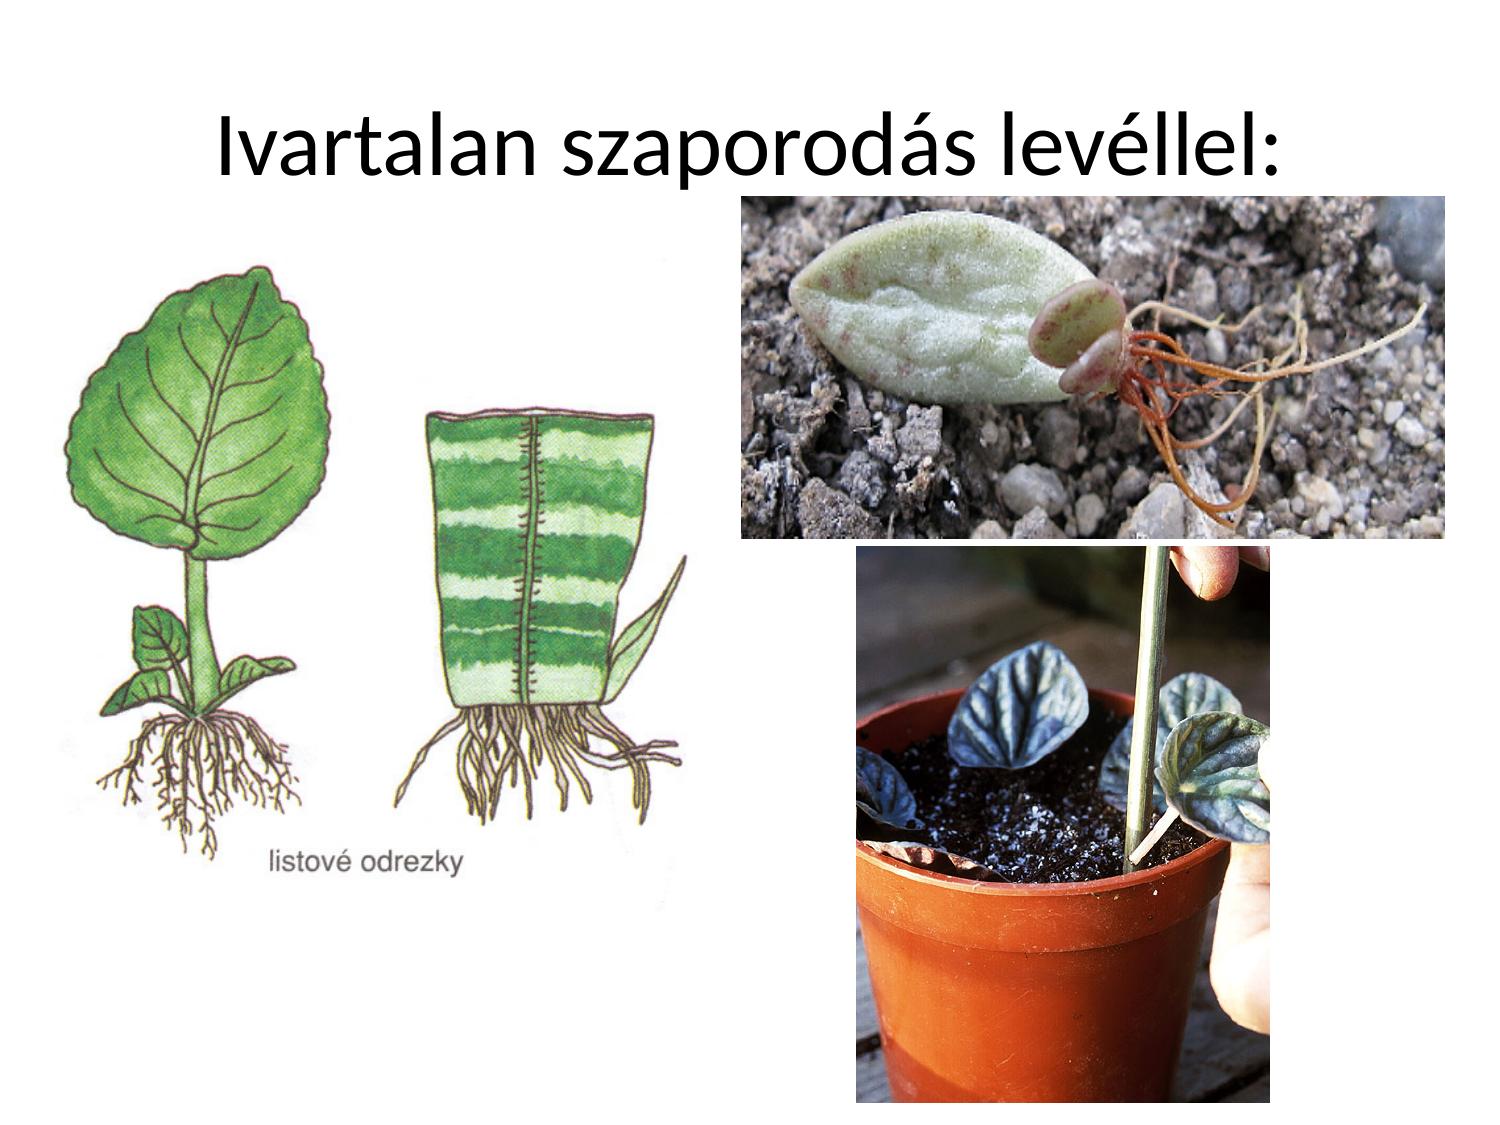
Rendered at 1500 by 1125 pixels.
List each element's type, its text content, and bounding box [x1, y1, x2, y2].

title Ivartalan szaporodás levéllel: [75, 45, 1425, 233]
picture [856, 545, 1270, 1103]
picture [740, 196, 1445, 540]
picture [40, 243, 704, 913]
